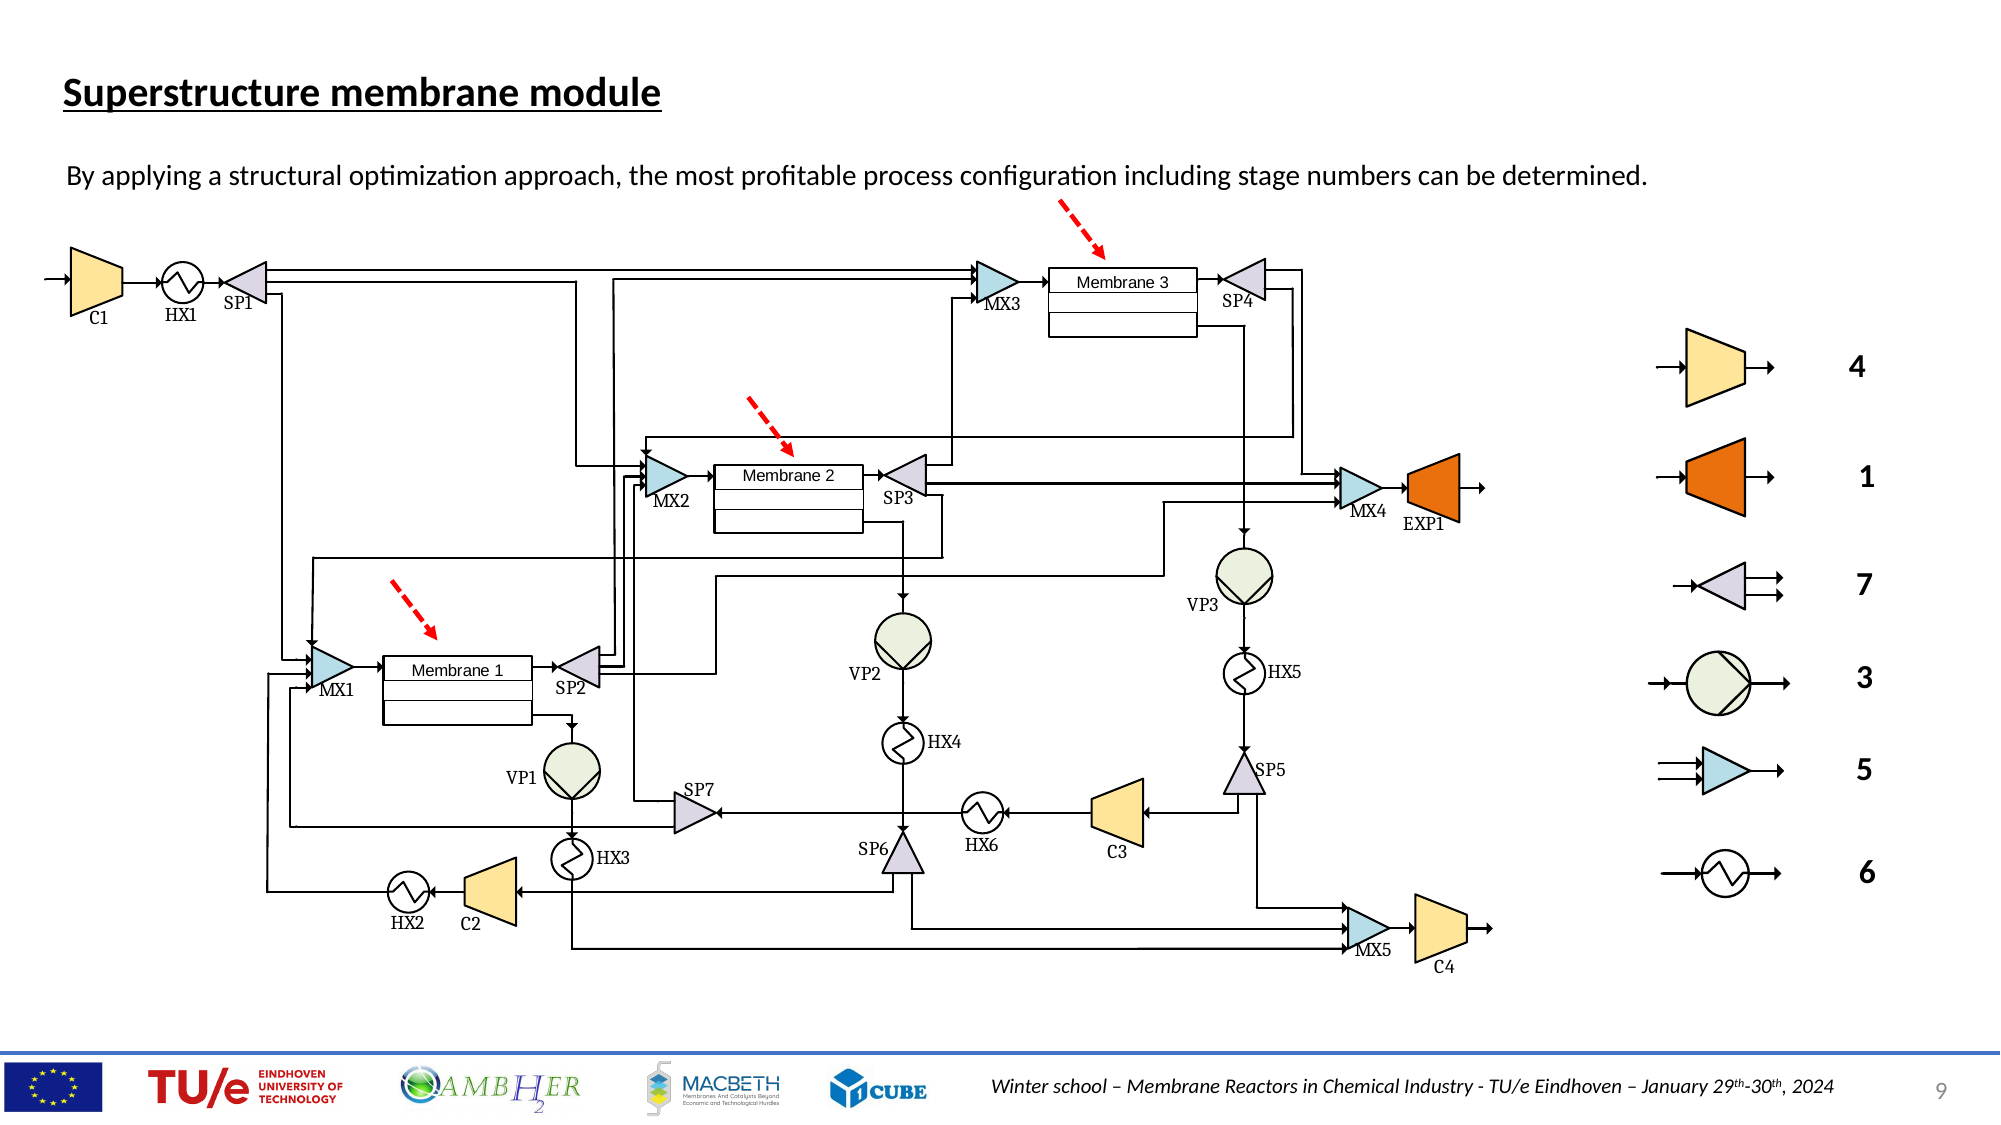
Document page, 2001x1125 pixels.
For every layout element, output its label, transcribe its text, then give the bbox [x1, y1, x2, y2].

picture [827, 1064, 929, 1110]
text_box Superstructure membrane module [48, 57, 677, 123]
picture [644, 1059, 780, 1118]
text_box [391, 580, 438, 641]
picture [2, 1061, 104, 1113]
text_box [748, 397, 795, 458]
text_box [1059, 199, 1106, 261]
slide_number 9 [1760, 1055, 1963, 1124]
picture [398, 1060, 581, 1118]
picture [146, 1066, 345, 1109]
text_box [33, 244, 1503, 986]
picture [1645, 324, 1894, 911]
text_box By applying a structural optimization approach, the most profitable process configuration including stage numbers can be determined. [51, 149, 1722, 199]
